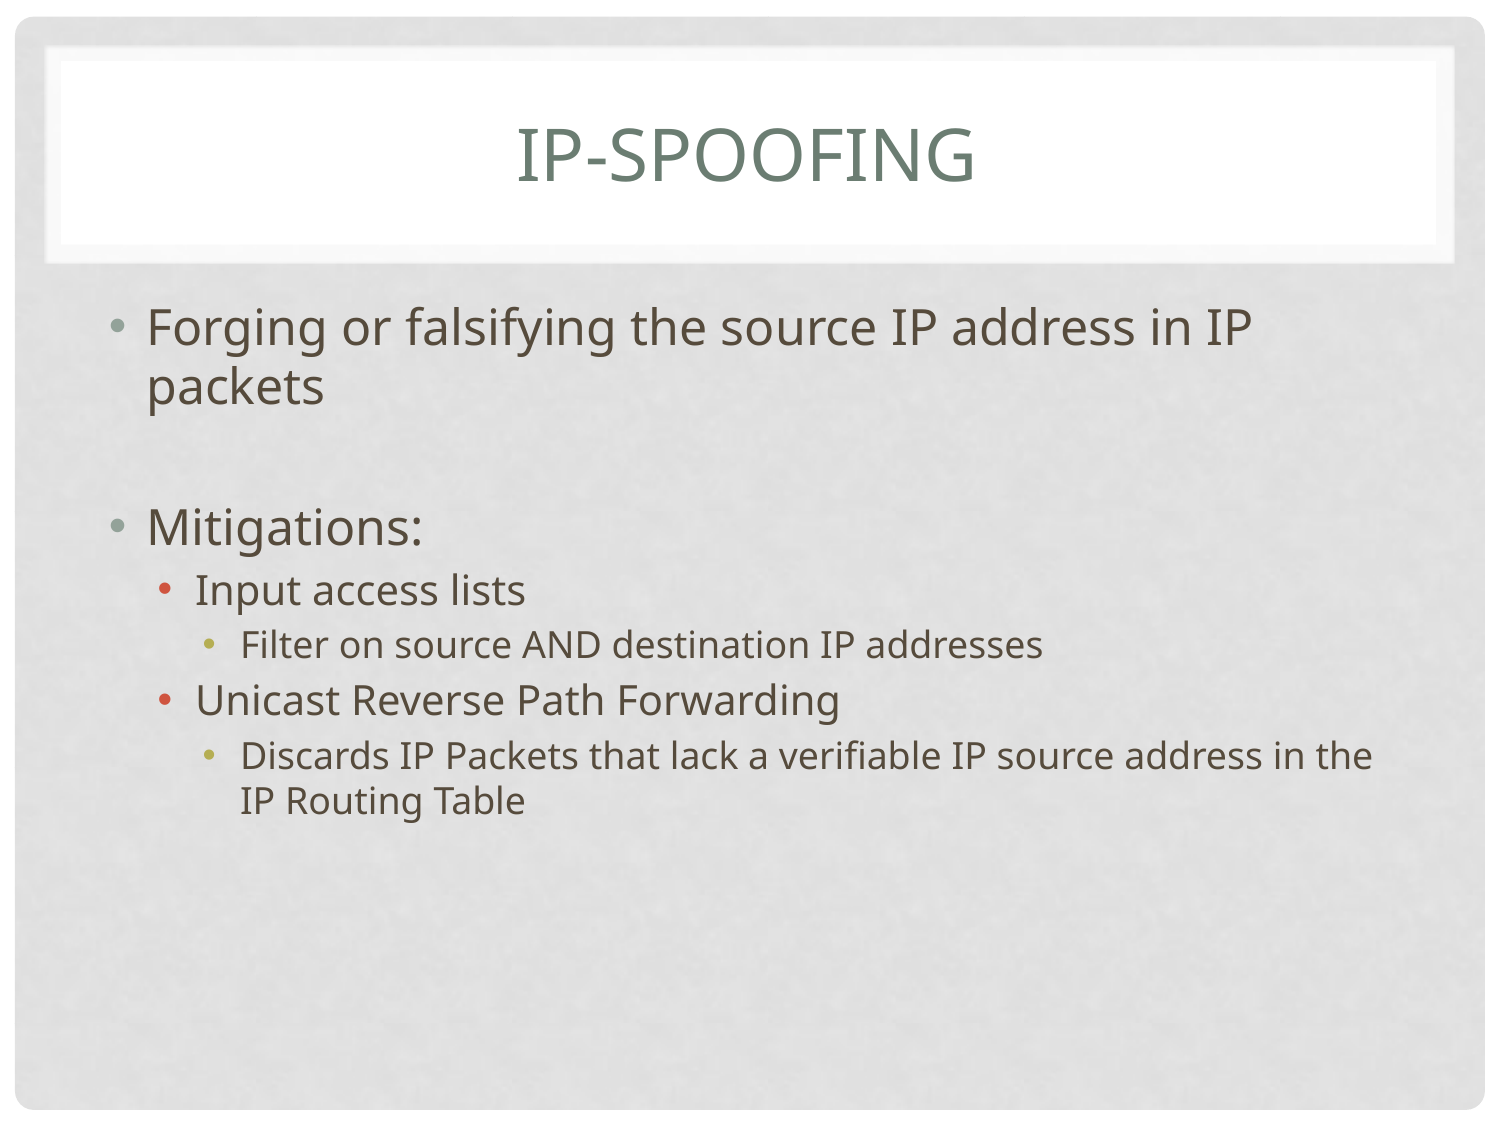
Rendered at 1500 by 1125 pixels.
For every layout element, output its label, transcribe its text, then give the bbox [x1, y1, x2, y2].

title Ip-spoofing [69, 66, 1425, 238]
list Forging or falsifying the source IP address in IP packets Mitigations: Input access lists Filter on source AND destination IP addresses Unicast Reverse Path Forwarding Discards IP Packets that lack a verifiable IP source address in the IP Routing Table [75, 287, 1425, 1005]
